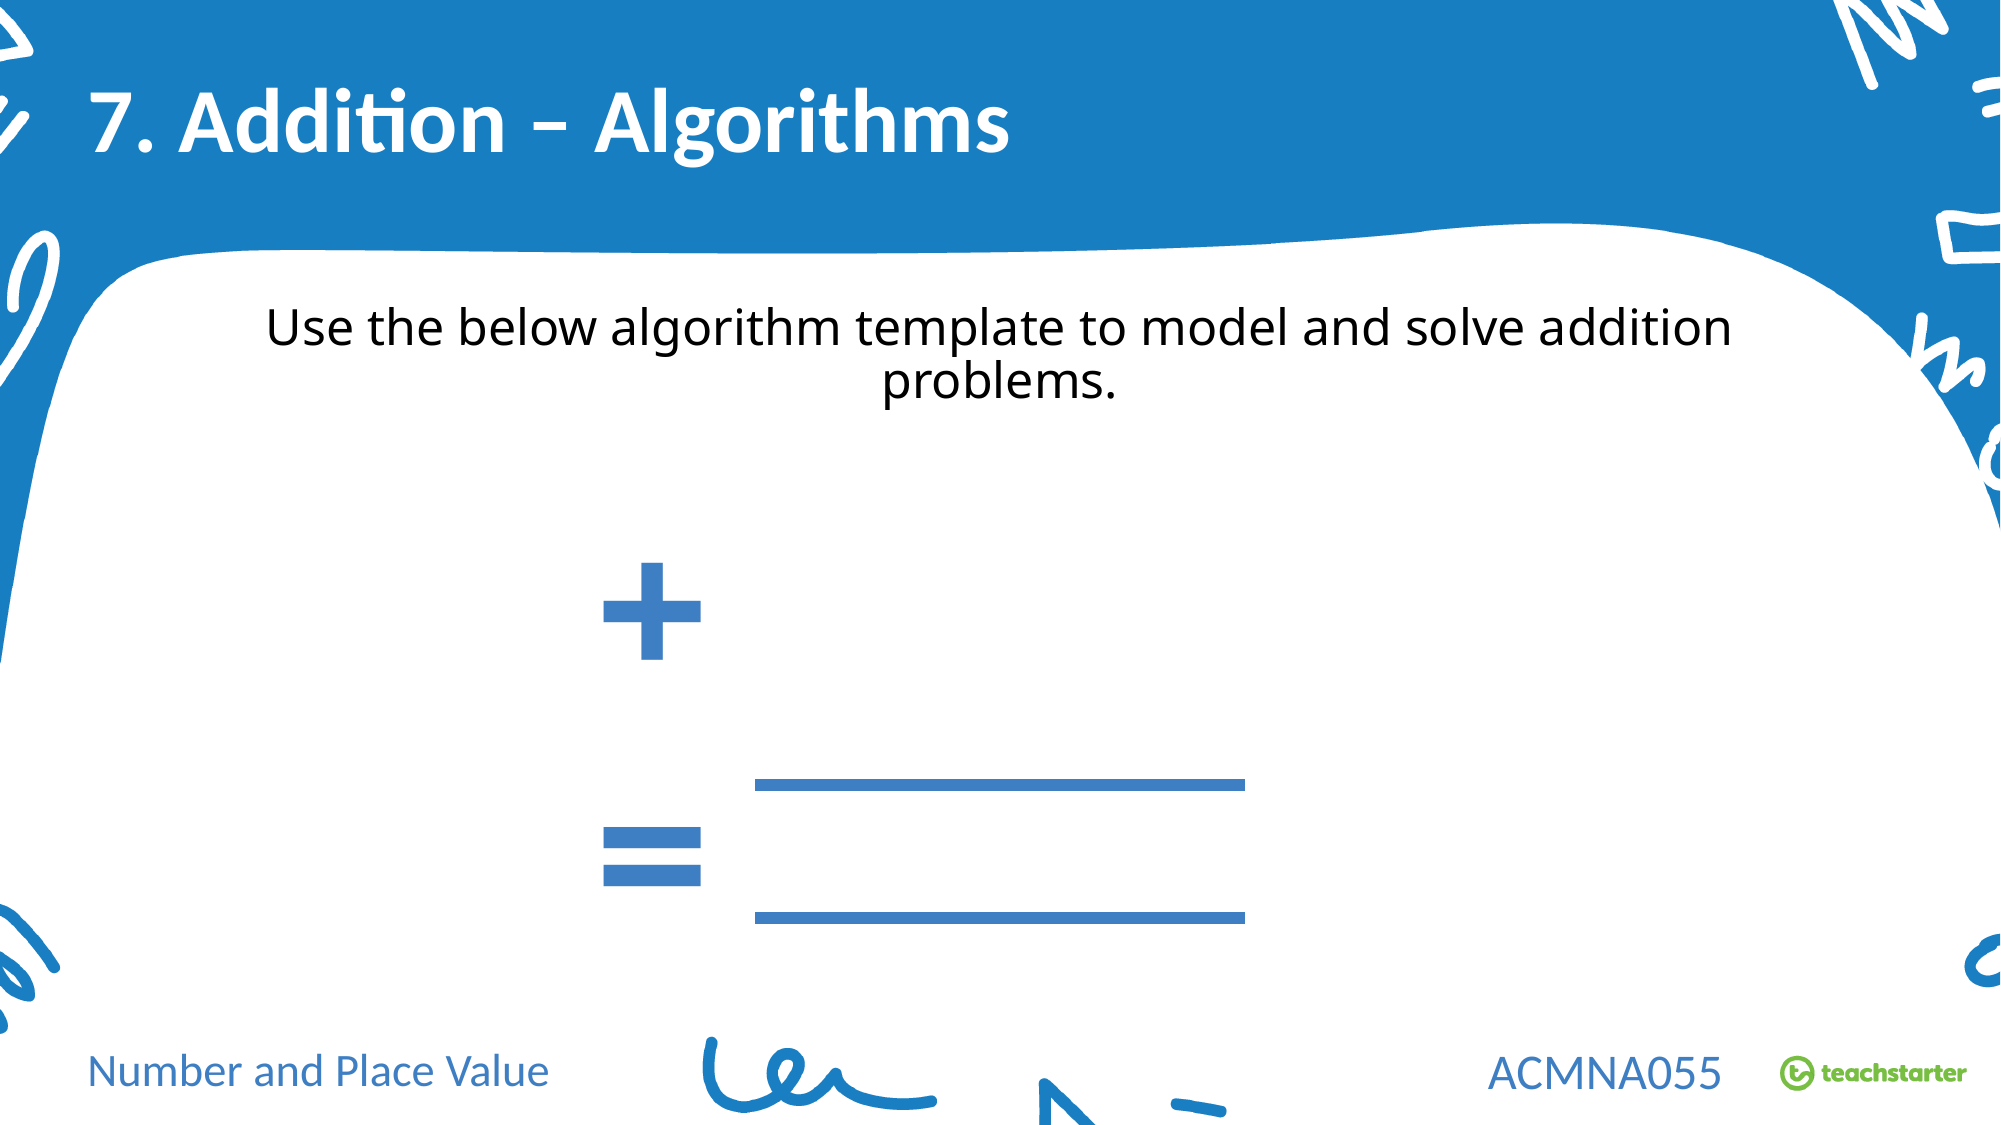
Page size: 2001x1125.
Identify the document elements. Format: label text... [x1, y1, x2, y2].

text_box ACMNA055 [1452, 1038, 1759, 1105]
list Use the below algorithm template to model and solve addition problems. [137, 294, 1863, 386]
text_box + [580, 502, 719, 712]
text_box Number and Place Value [72, 1038, 626, 1105]
picture [0, 0, 2001, 1125]
text_box = [580, 746, 719, 956]
text_box 7. Addition – Algorithms [72, 14, 1921, 232]
